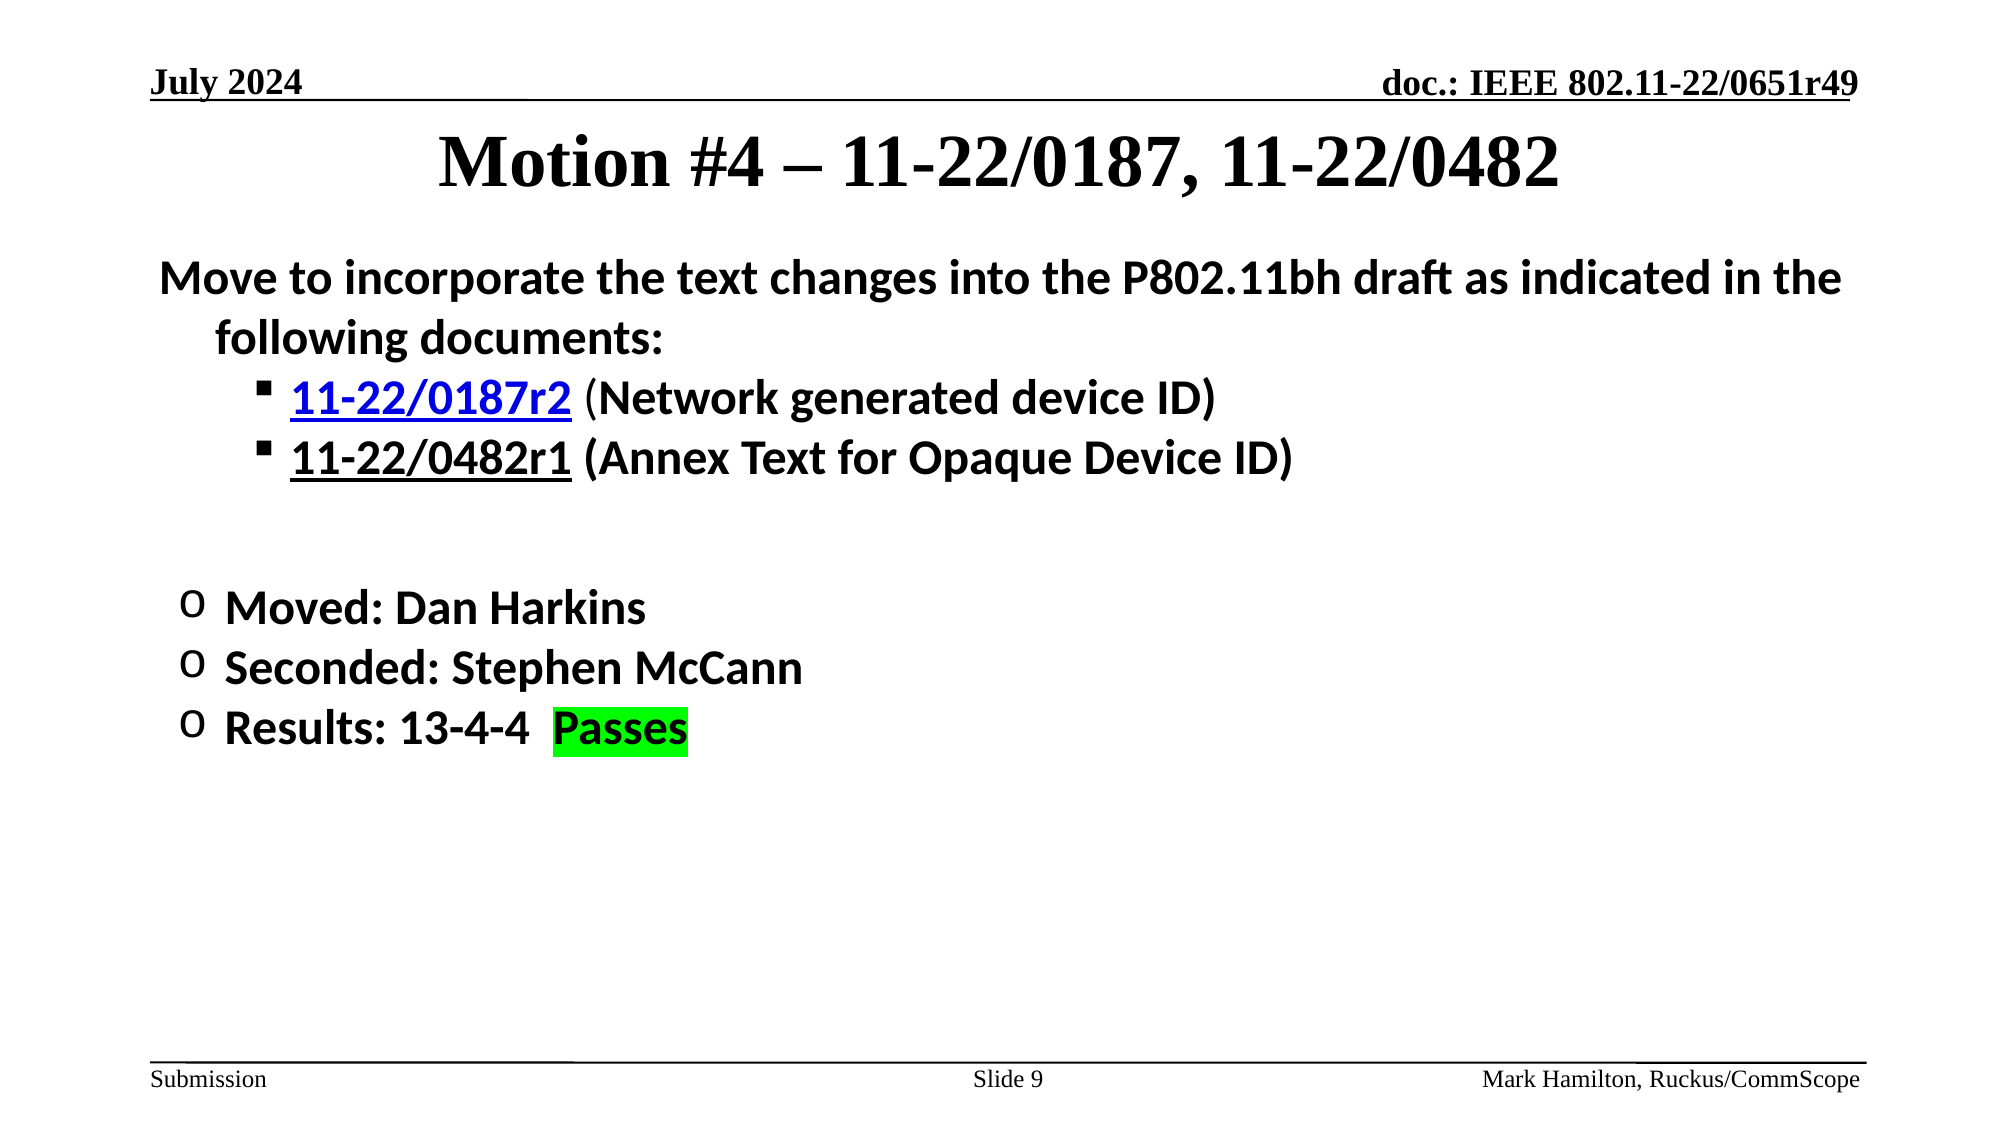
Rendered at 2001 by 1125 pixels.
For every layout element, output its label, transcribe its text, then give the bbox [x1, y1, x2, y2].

list Move to incorporate the text changes into the P802.11bh draft as indicated in the following documents: 11-22/0187r2 (Network generated device ID) 11-22/0482r1 (Annex Text for Opaque Device ID) Moved: Dan Harkins Seconded: Stephen McCann Results: 13-4-4 Passes [87, 237, 1926, 1063]
title Motion #4 – 11-22/0187, 11-22/0482 [149, 112, 1850, 201]
slide_number Slide 9 [950, 1061, 1067, 1123]
